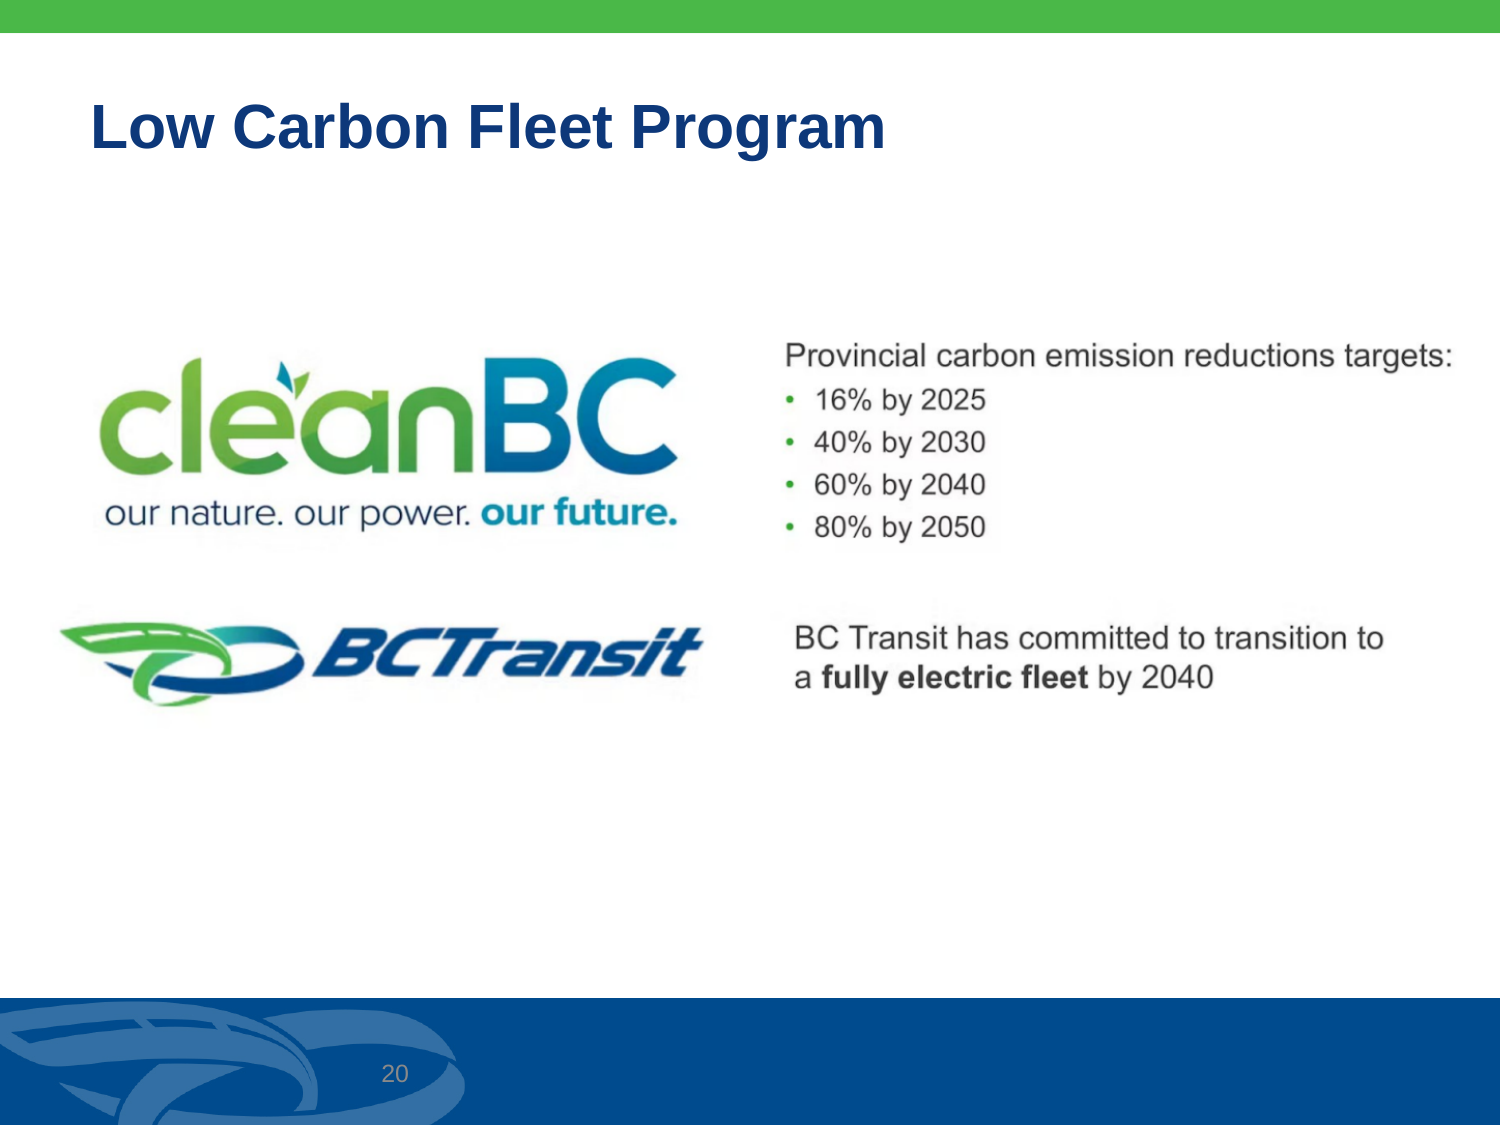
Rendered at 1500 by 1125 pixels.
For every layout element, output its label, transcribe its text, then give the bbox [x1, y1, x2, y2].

title Low Carbon Fleet Program [75, 45, 1425, 203]
slide_number 19 [74, 1042, 425, 1103]
picture [0, 0, 1500, 1125]
